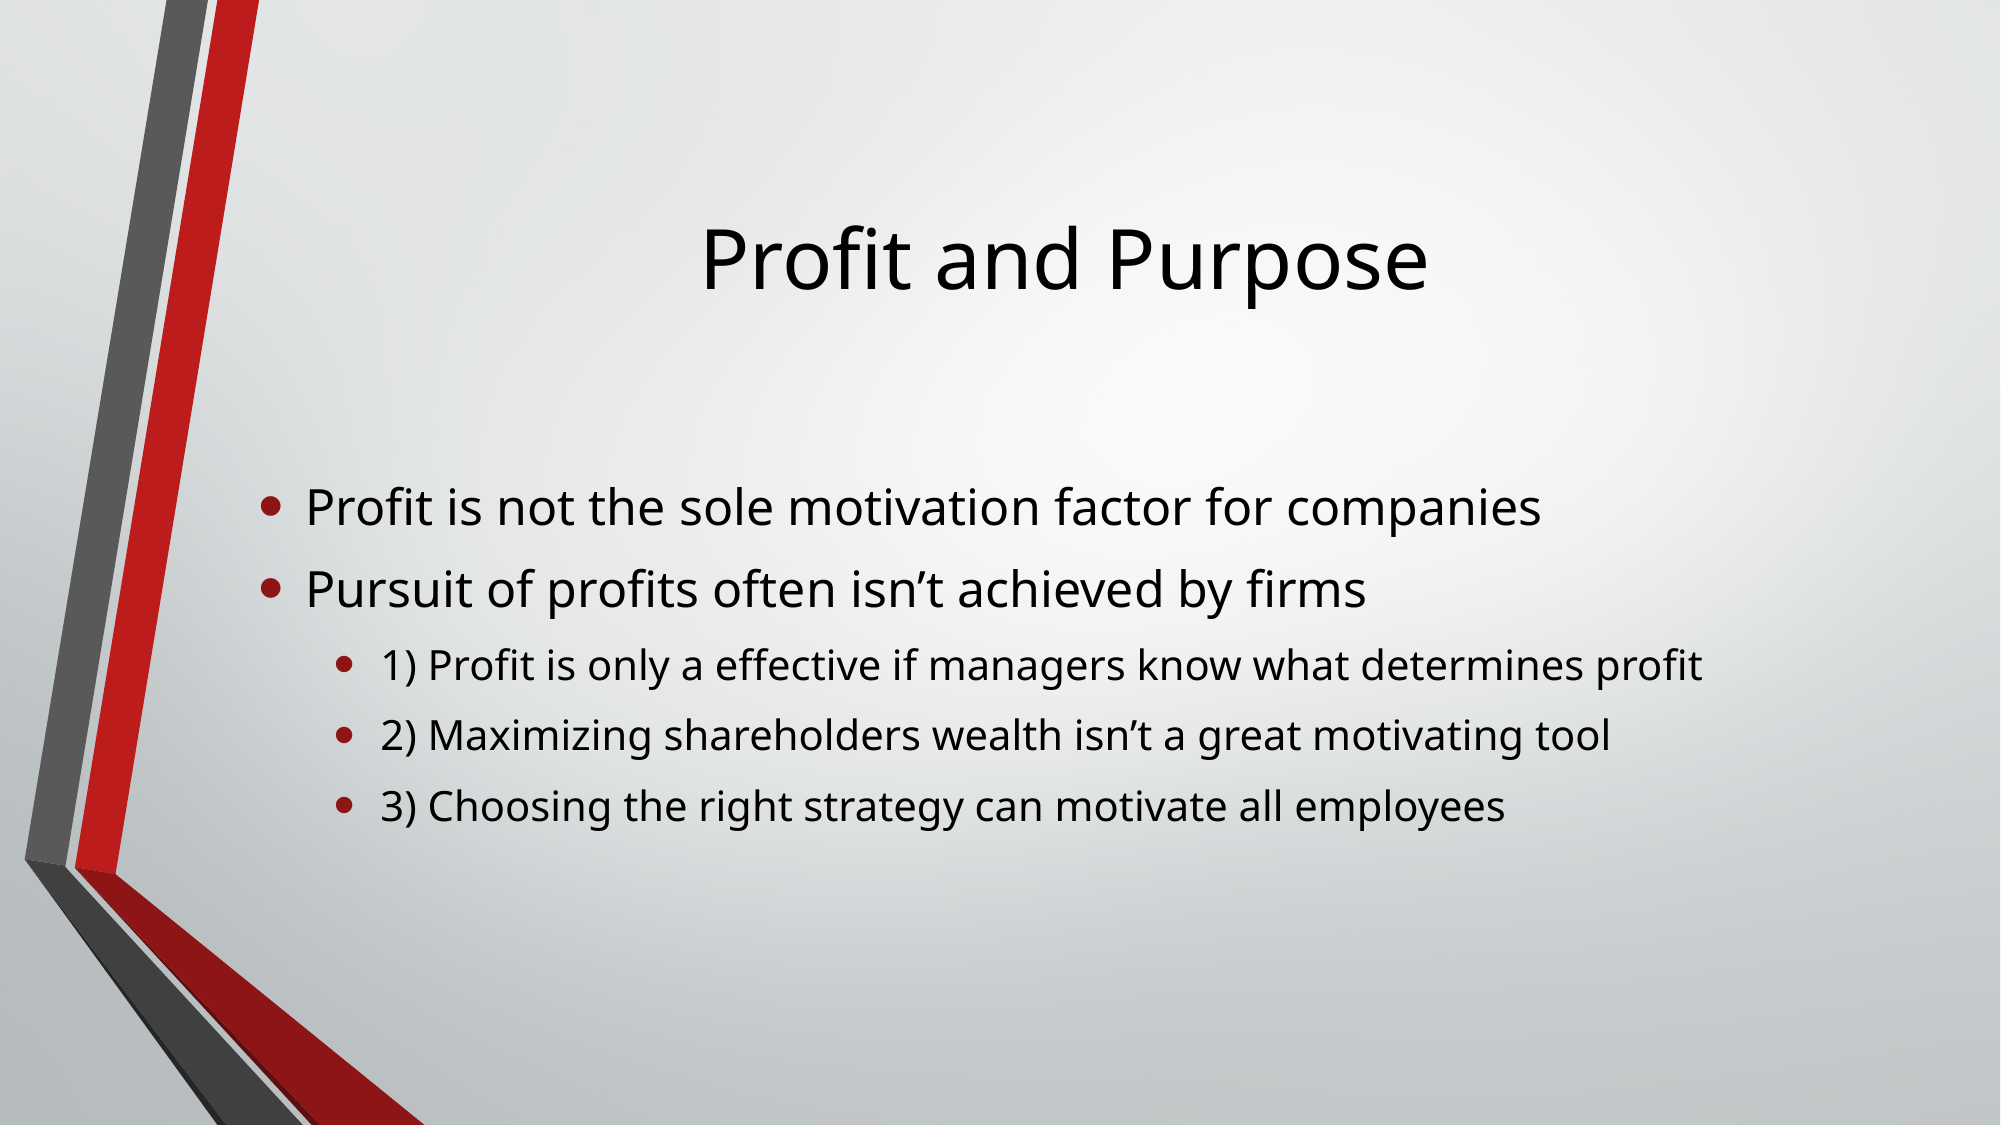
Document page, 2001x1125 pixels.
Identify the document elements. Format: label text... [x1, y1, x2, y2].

title Profit and Purpose [243, 112, 1887, 400]
list Profit is not the sole motivation factor for companies Pursuit of profits often isn’t achieved by firms 1) Profit is only a effective if managers know what determines profit 2) Maximizing shareholders wealth isn’t a great motivating tool 3) Choosing the right strategy can motivate all employees [243, 437, 1887, 950]
